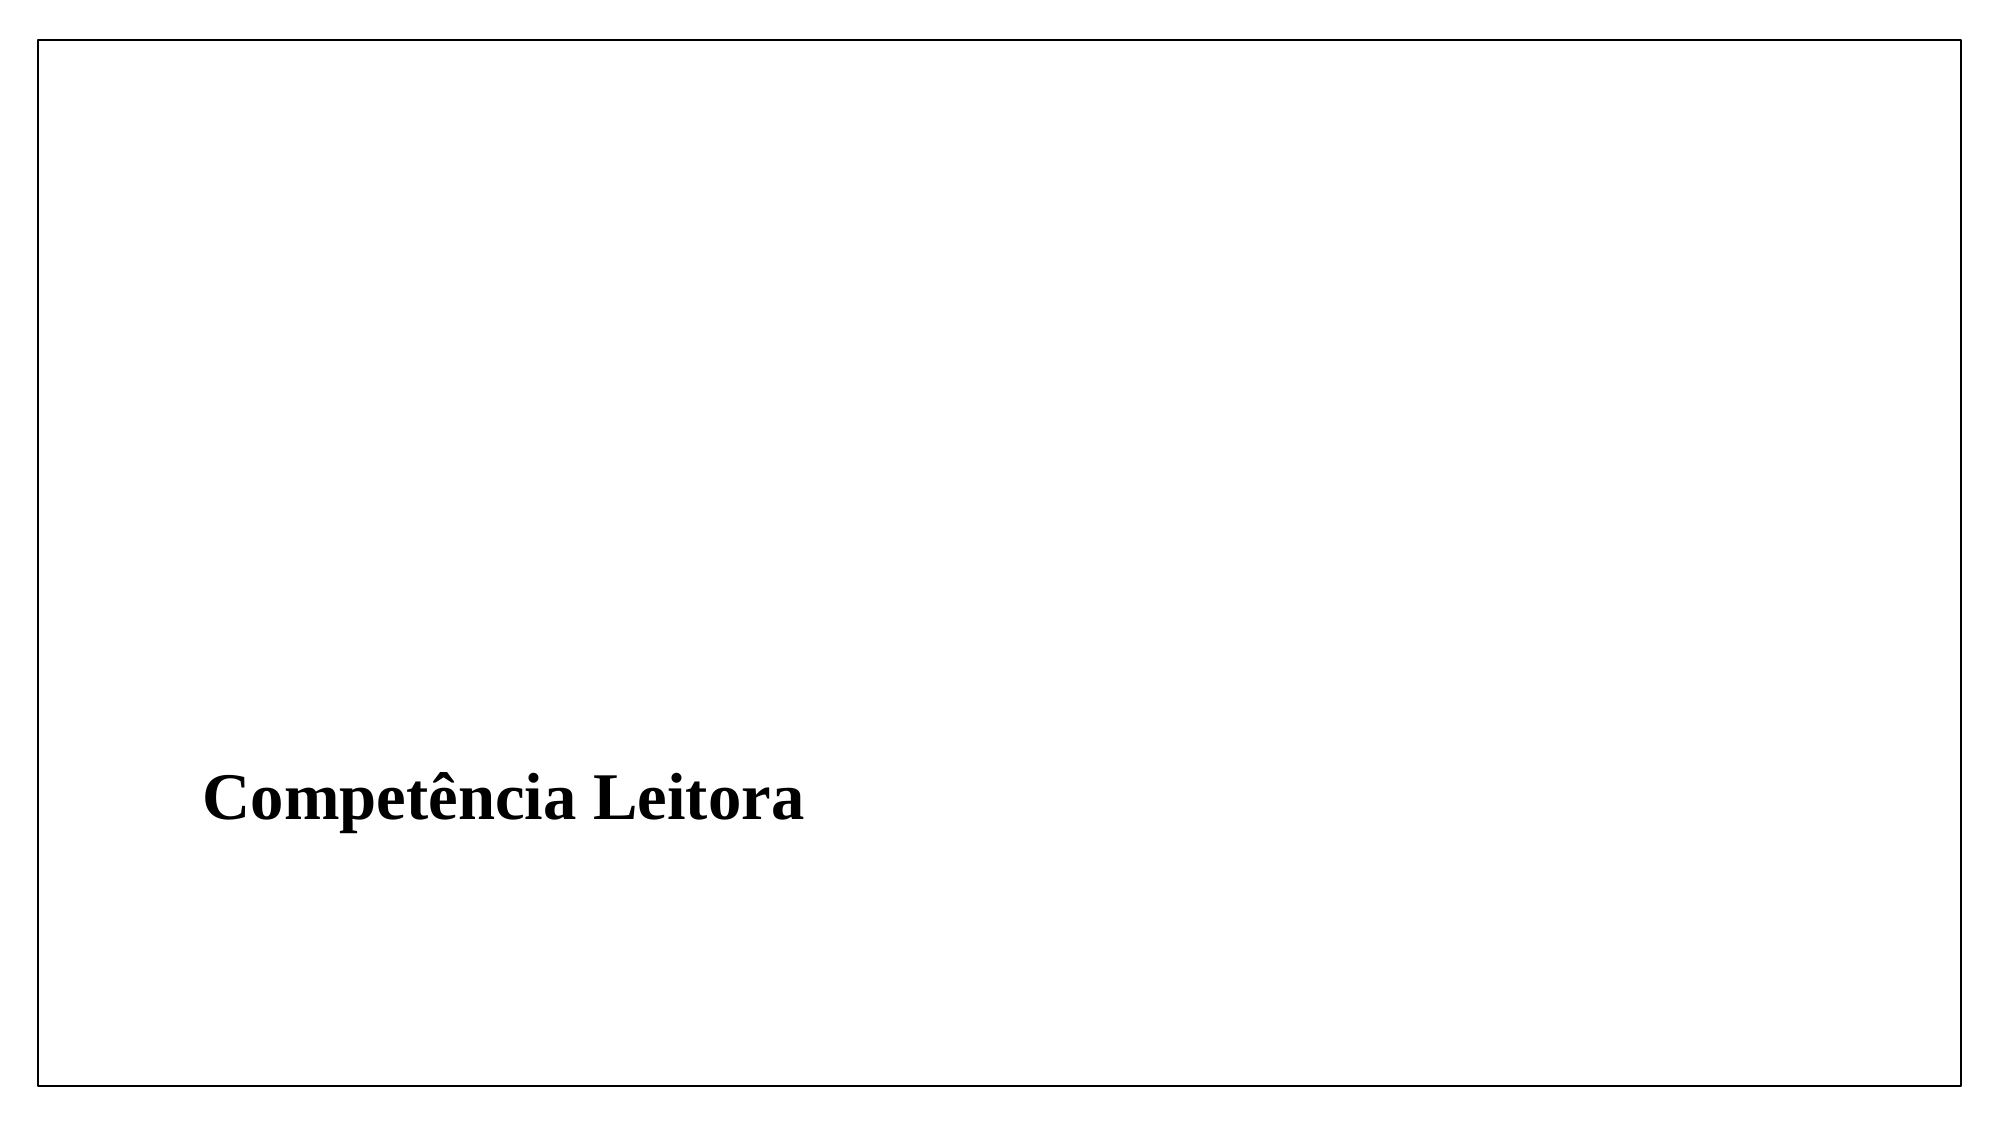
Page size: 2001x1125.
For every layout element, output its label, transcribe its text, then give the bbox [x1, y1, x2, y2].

list Competência Leitora [187, 337, 1808, 1000]
